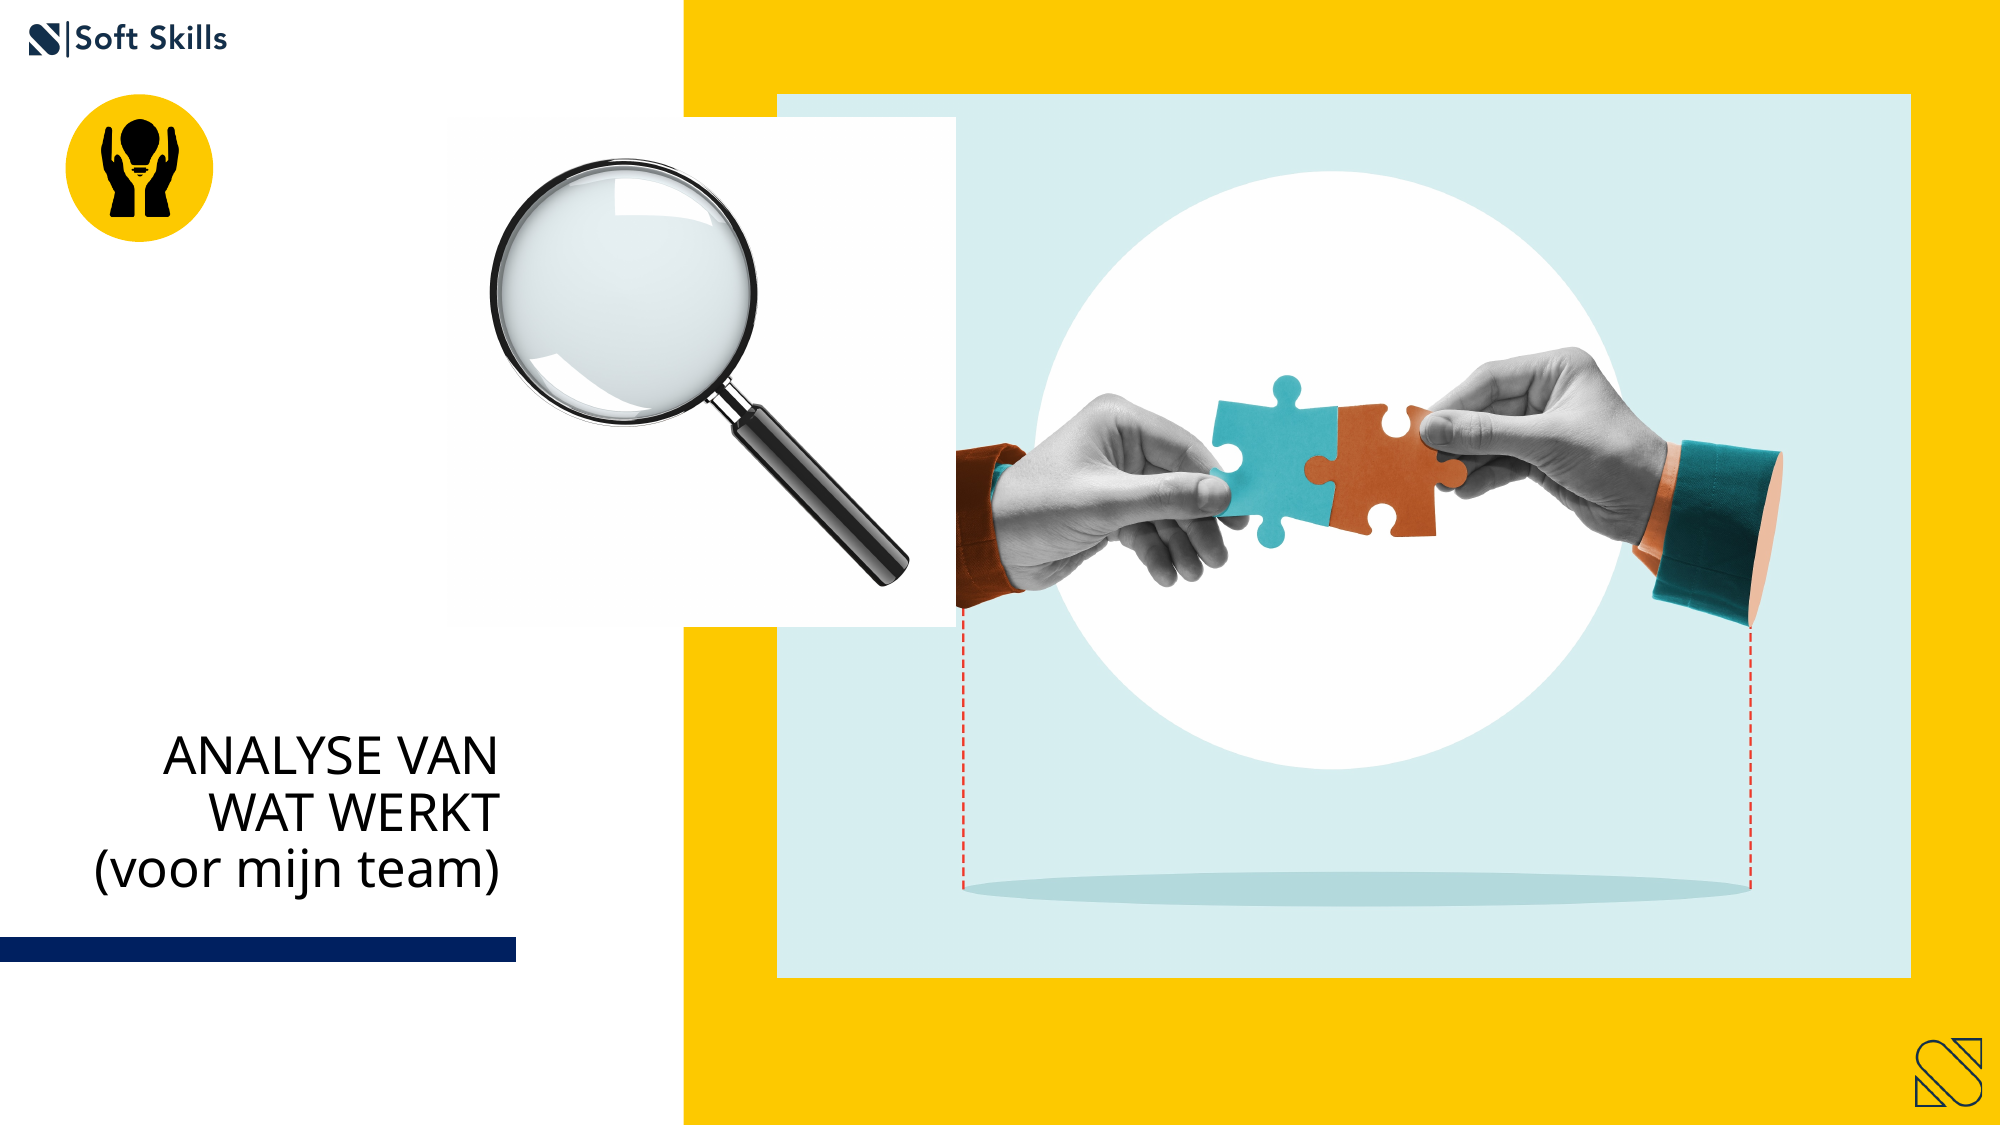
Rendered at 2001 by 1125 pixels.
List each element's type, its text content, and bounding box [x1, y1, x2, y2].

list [447, 117, 956, 627]
title ANALYSE VAN WAT WERKT (voor mijn team) [65, 686, 516, 907]
text_box [65, 94, 214, 242]
picture [29, 21, 228, 63]
picture [1915, 1038, 1983, 1107]
picture [89, 117, 190, 219]
picture [777, 94, 1911, 978]
